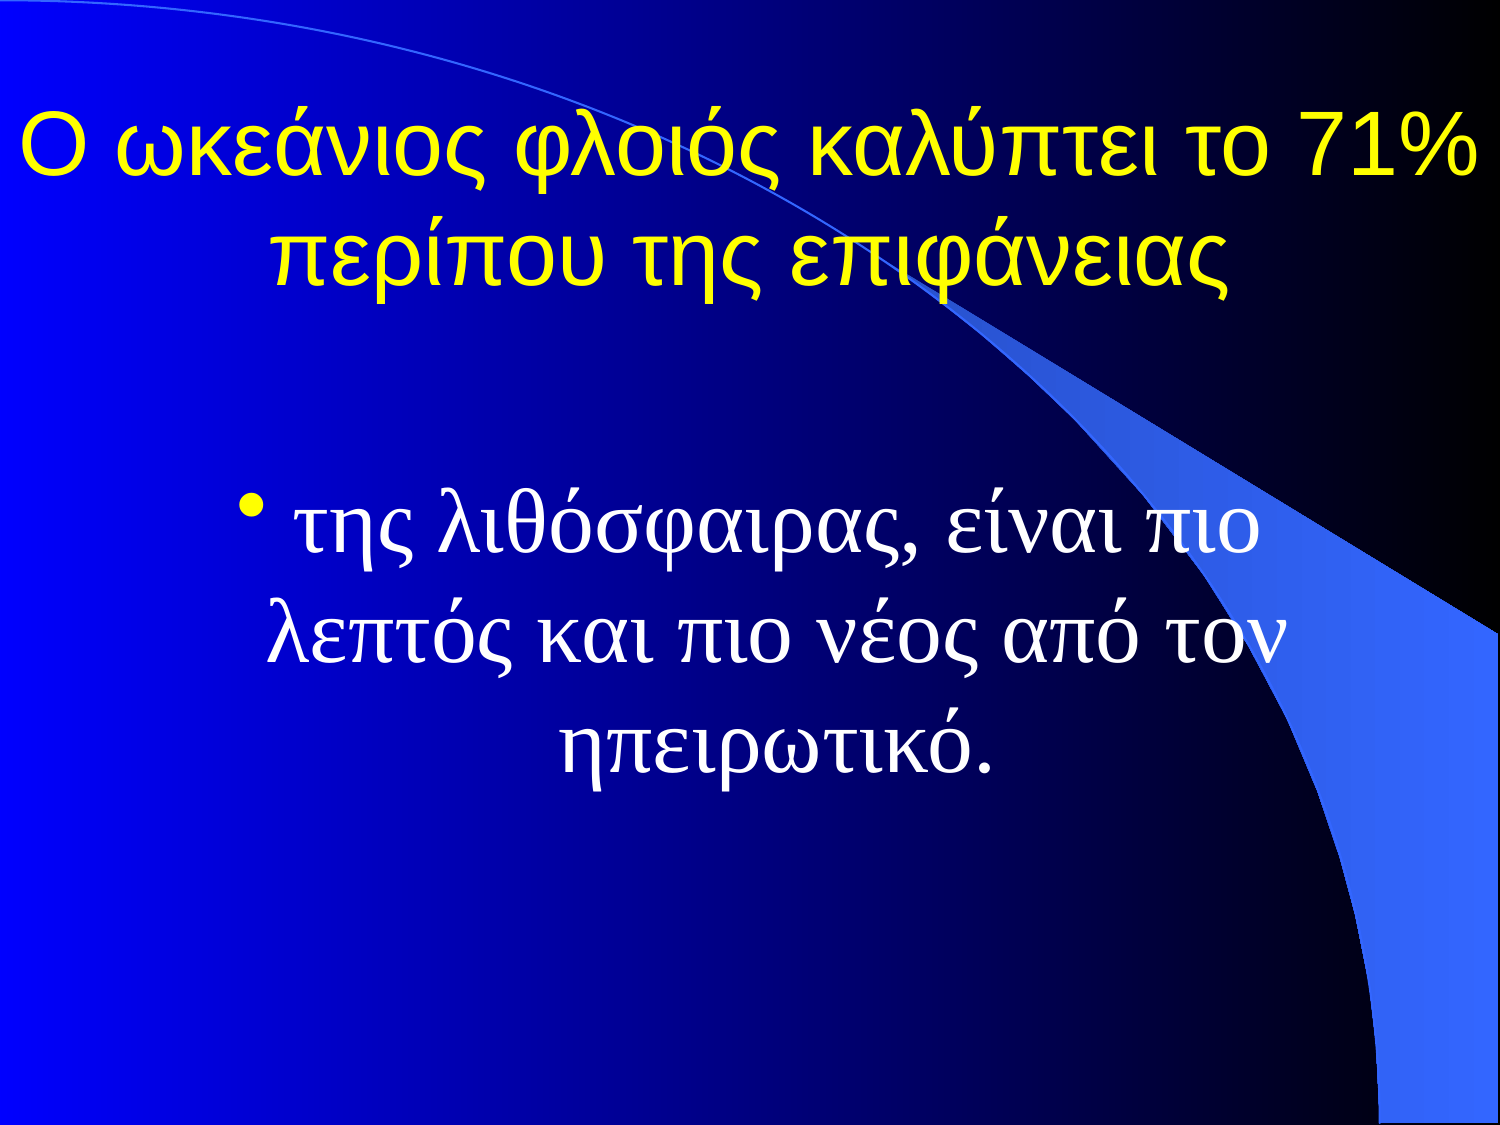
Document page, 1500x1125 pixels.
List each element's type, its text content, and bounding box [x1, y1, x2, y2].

list της λιθόσφαιρας, είναι πιο λεπτός και πιο νέος από τον ηπειρωτικό. [112, 324, 1388, 1000]
title Ο ωκεάνιος φλοιός καλύπτει το 71% περίπου της επιφάνειας [0, 99, 1500, 288]
